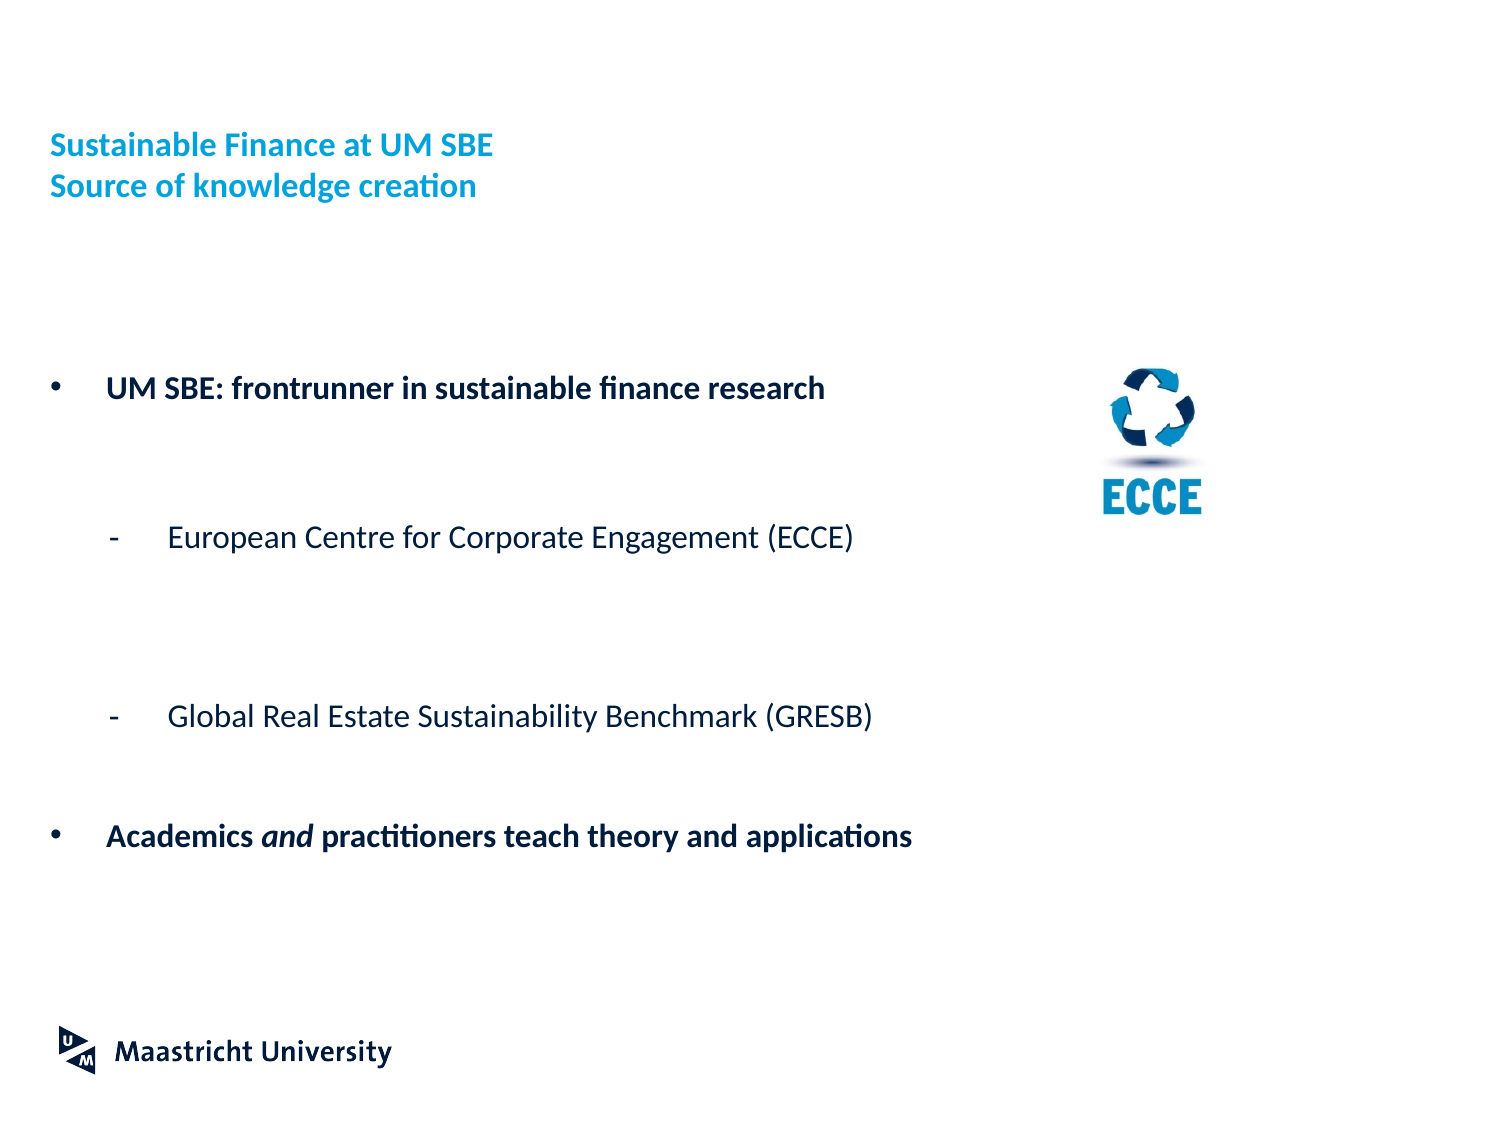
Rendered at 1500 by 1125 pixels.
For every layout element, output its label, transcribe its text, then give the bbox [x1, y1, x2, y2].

title Sustainable Finance at UM SBE Source of knowledge creation [50, 121, 1400, 247]
picture [1038, 326, 1264, 552]
picture [59, 1012, 405, 1096]
list UM SBE: frontrunner in sustainable finance research European Centre for Corporate Engagement (ECCE) Global Real Estate Sustainability Benchmark (GRESB) Academics and practitioners teach theory and applications [50, 326, 1400, 1002]
